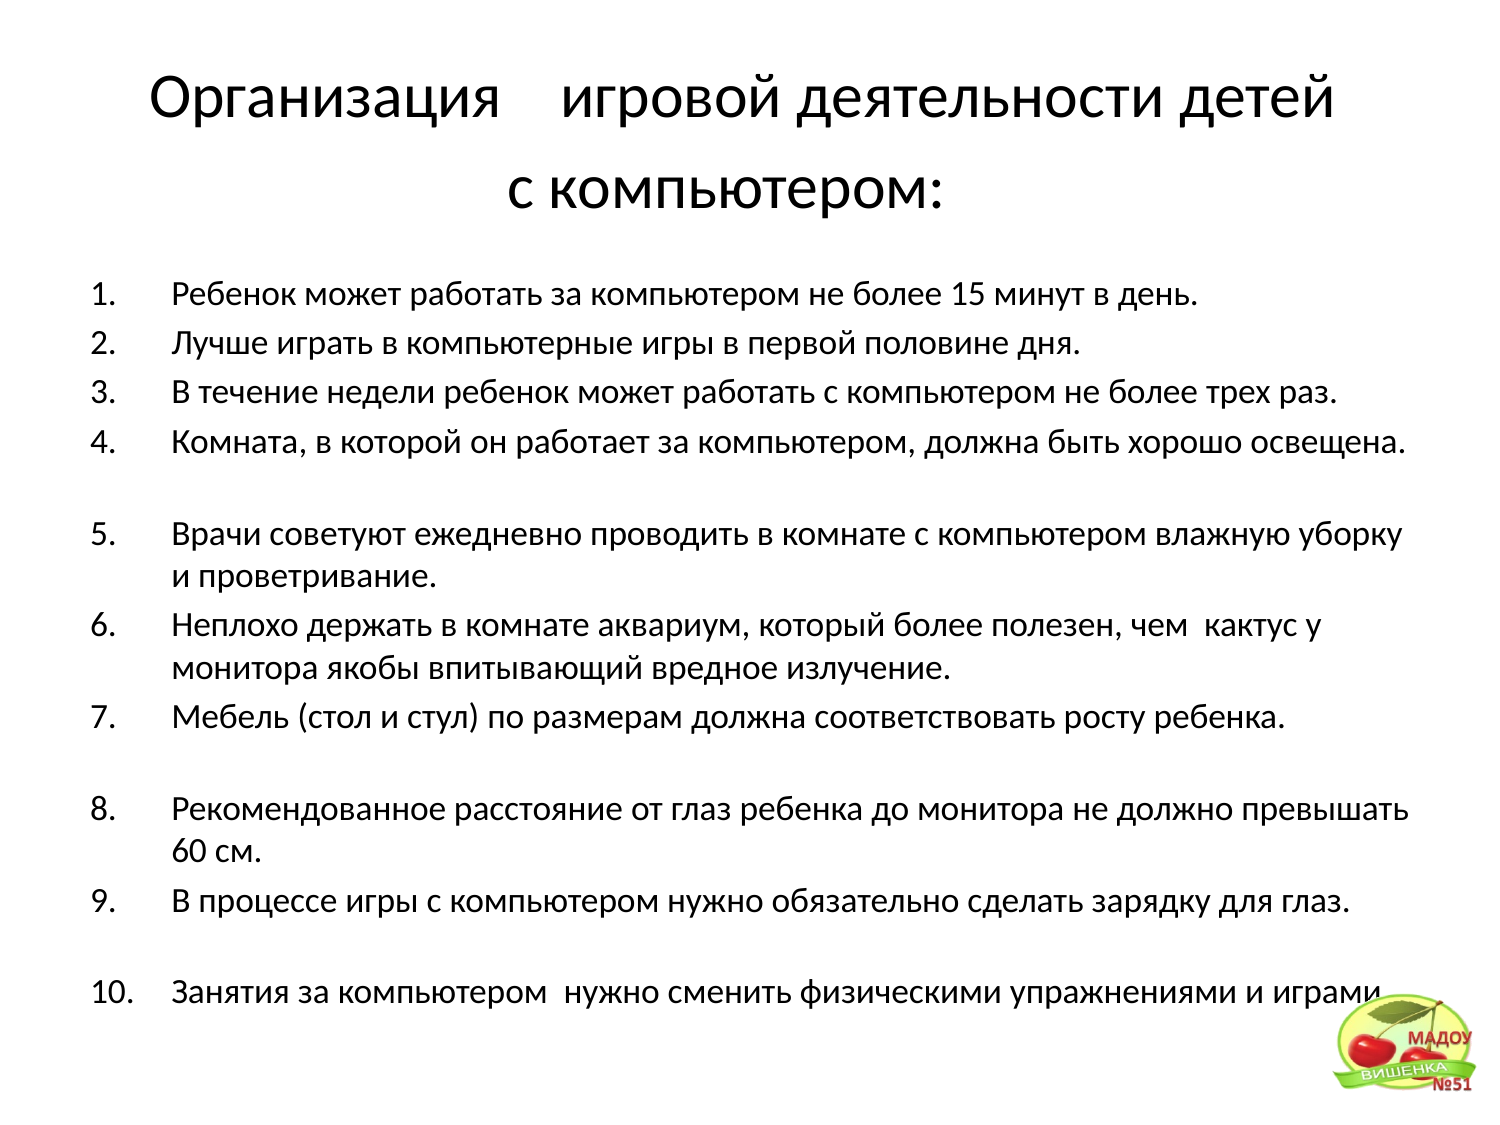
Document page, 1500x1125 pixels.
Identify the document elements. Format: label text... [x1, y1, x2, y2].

title Организация игровой деятельности детей с компьютером: [75, 45, 1425, 233]
picture [1323, 984, 1477, 1099]
list Ребенок может работать за компьютером не более 15 минут в день. Лучше играть в компьютерные игры в первой половине дня. В течение недели ребенок может работать с компьютером не более трех раз. Комната, в которой он работает за компьютером, должна быть хорошо освещена. Врачи советуют ежедневно проводить в комнате с компьютером влажную уборку и проветривание. Неплохо держать в комнате аквариум, который более полезен, чем кактус у монитора якобы впитывающий вредное излучение. Мебель (стол и стул) по размерам должна соответствовать росту ребенка. Рекомендованное расстояние от глаз ребенка до монитора не должно превышать 60 см. В процессе игры с компьютером нужно обязательно сделать зарядку для глаз. Занятия за компьютером нужно сменить физическими упражнениями и играми. [75, 262, 1442, 1067]
